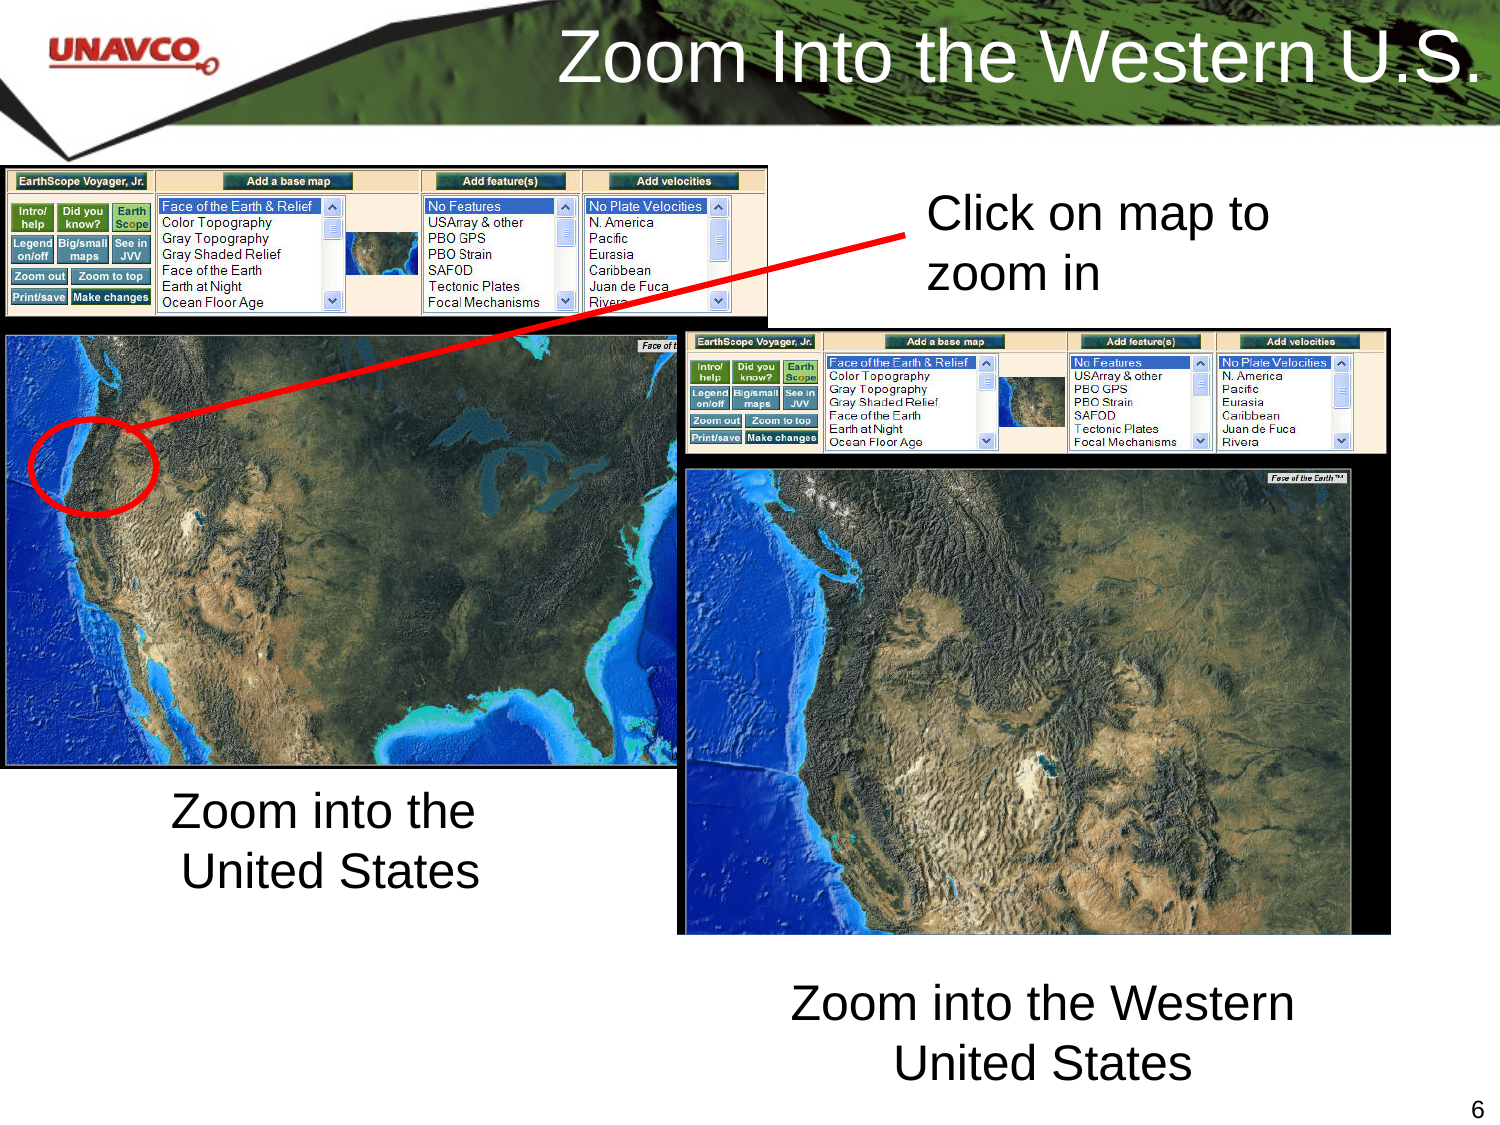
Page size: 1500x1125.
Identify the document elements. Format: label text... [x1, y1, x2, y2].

text_box Zoom into the Western United States [747, 962, 1339, 1098]
slide_number 6 [1149, 1086, 1500, 1125]
title Zoom Into the Western U.S. [433, 9, 1500, 121]
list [0, 165, 769, 769]
text_box Click on map to zoom in [916, 175, 1407, 327]
picture [0, 0, 1500, 169]
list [676, 328, 1392, 936]
text_box Zoom into the United States [0, 776, 648, 906]
